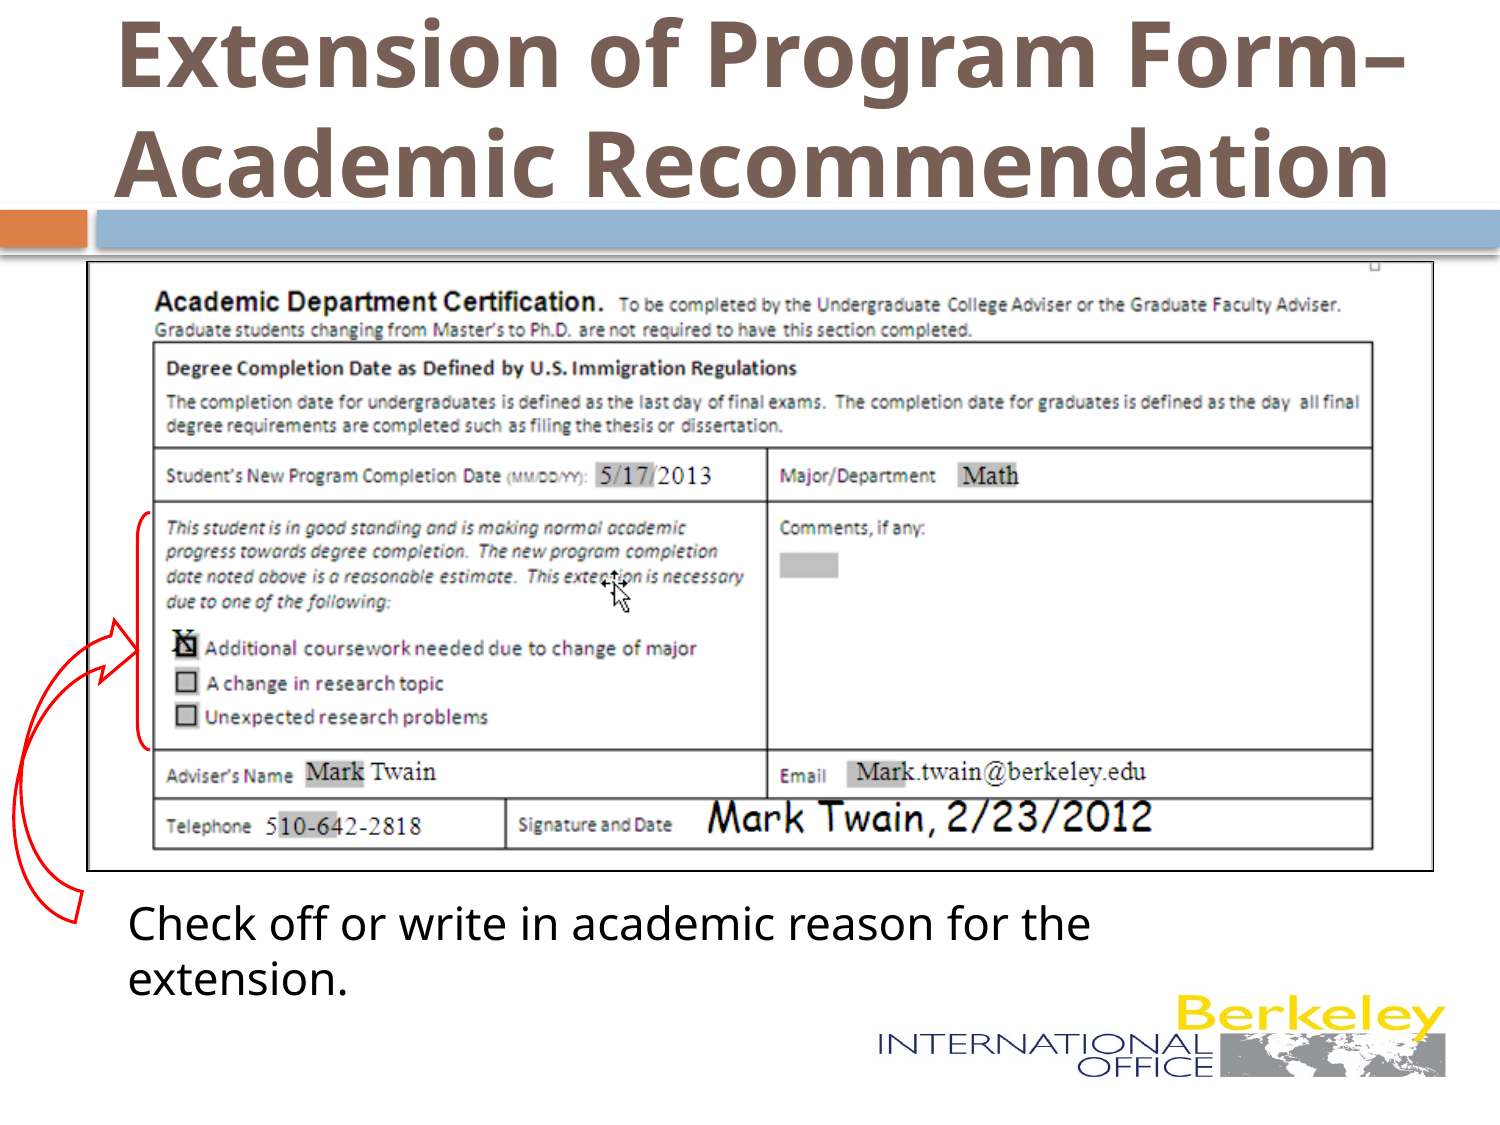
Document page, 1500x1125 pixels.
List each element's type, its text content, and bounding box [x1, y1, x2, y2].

picture [849, 974, 1475, 1101]
text_box [13, 650, 83, 923]
picture [87, 262, 1434, 871]
title Extension of Program Form– Academic Recommendation [99, 24, 1438, 188]
text_box Check off or write in academic reason for the extension. [112, 887, 1288, 1013]
